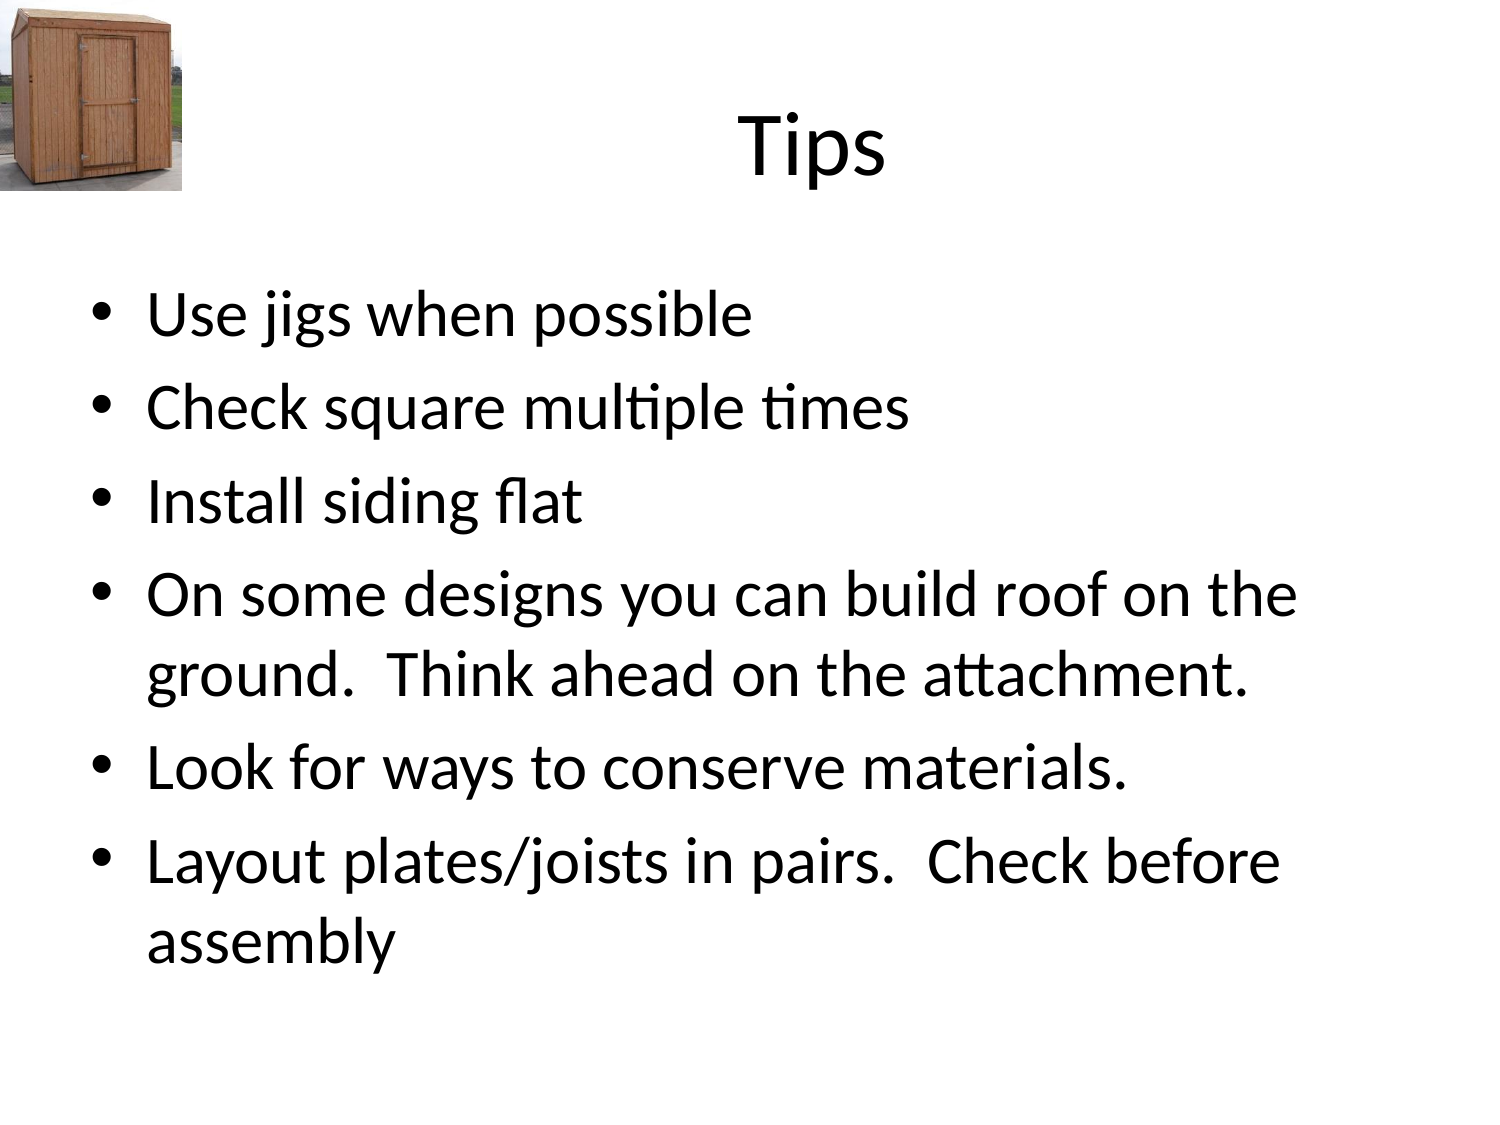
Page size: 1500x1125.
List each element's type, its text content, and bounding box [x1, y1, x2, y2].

picture [0, 0, 182, 191]
title Tips [200, 45, 1425, 233]
list Use jigs when possible Check square multiple times Install siding flat On some designs you can build roof on the ground. Think ahead on the attachment. Look for ways to conserve materials. Layout plates/joists in pairs. Check before assembly [75, 262, 1425, 1005]
